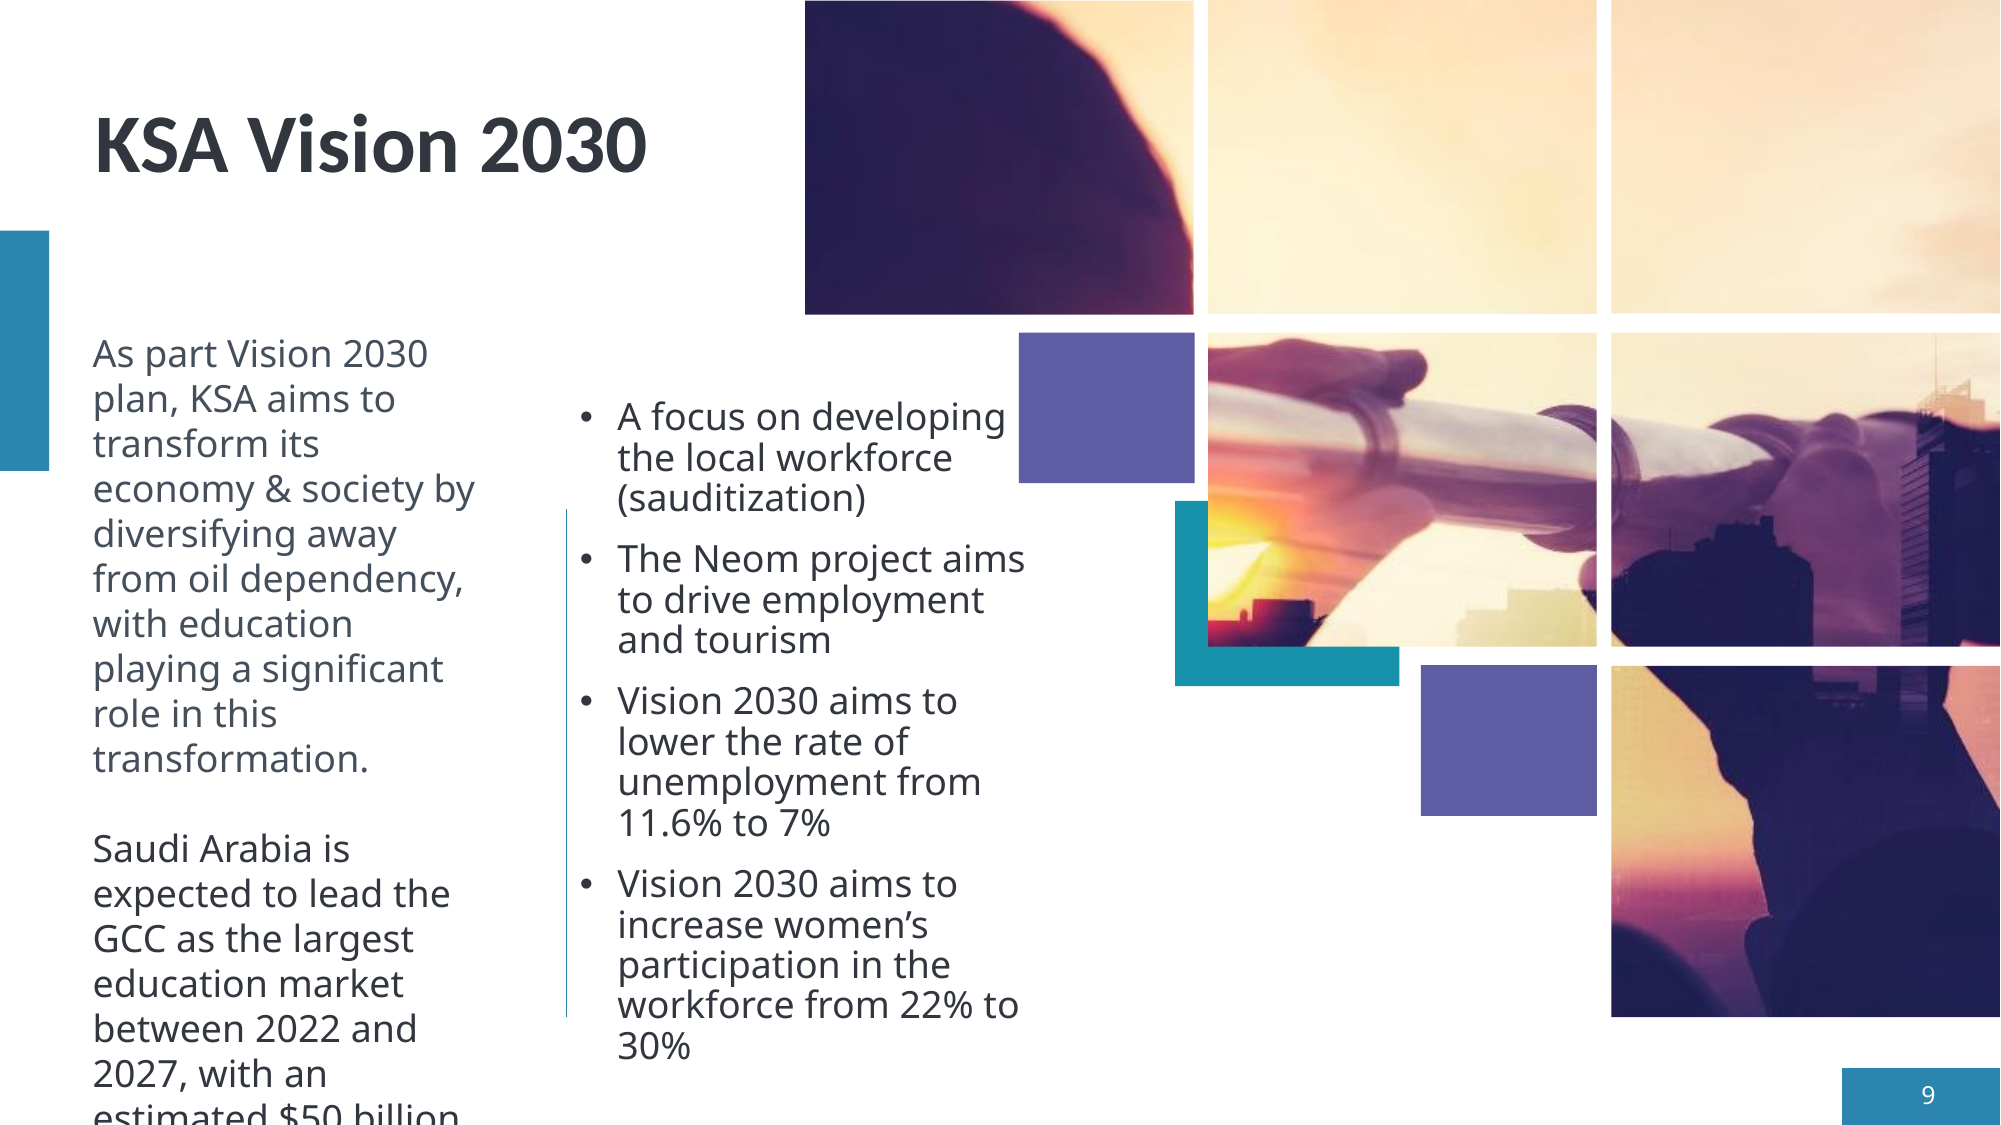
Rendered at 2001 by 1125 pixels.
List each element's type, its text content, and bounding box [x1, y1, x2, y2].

text_box As part Vision 2030 plan, KSA aims to transform its economy & society by diversifying away from oil dependency, with education playing a significant role in this transformation. Saudi Arabia is expected to lead the GCC as the largest education market between 2022 and 2027, with an estimated $50 billion allocated for the sector in 2023! [77, 322, 504, 1125]
list A focus on developing the local workforce (sauditization) The Neom project aims to drive employment and tourism Vision 2030 aims to lower the rate of unemployment from 11.6% to 7% Vision 2030 aims to increase women’s participation in the workforce from 22% to 30% [565, 390, 1046, 1125]
title KSA Vision 2030 [60, 27, 683, 198]
slide_number 9 [1889, 1079, 1951, 1114]
picture [805, 0, 2000, 1018]
